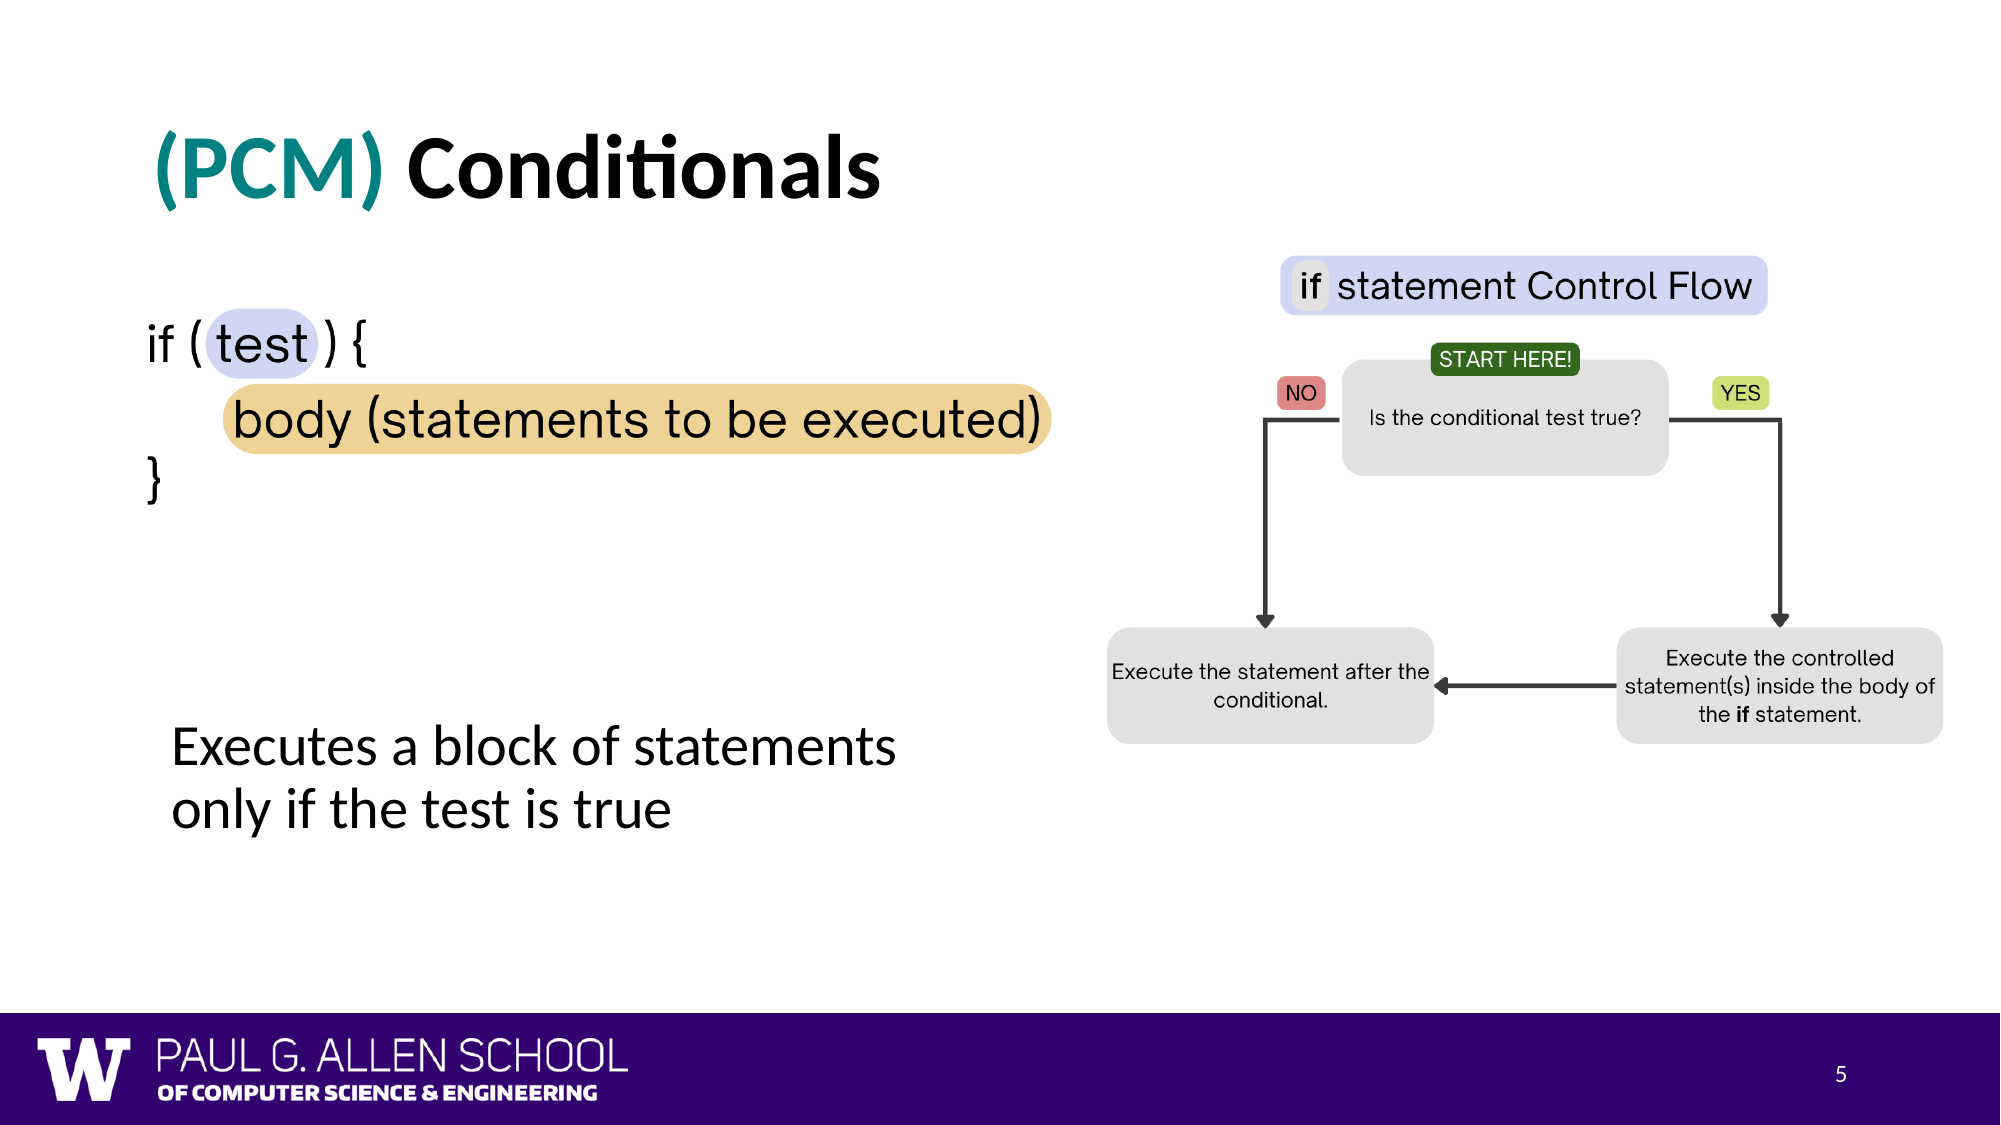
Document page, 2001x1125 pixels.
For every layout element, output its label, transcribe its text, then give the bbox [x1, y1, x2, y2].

title (PCM) Conditionals [137, 59, 1863, 266]
picture [0, 1013, 2000, 1125]
slide_number 5 [1412, 1042, 1863, 1103]
list Executes a block of statements only if the test is true [137, 707, 935, 1003]
picture [95, 237, 1964, 760]
